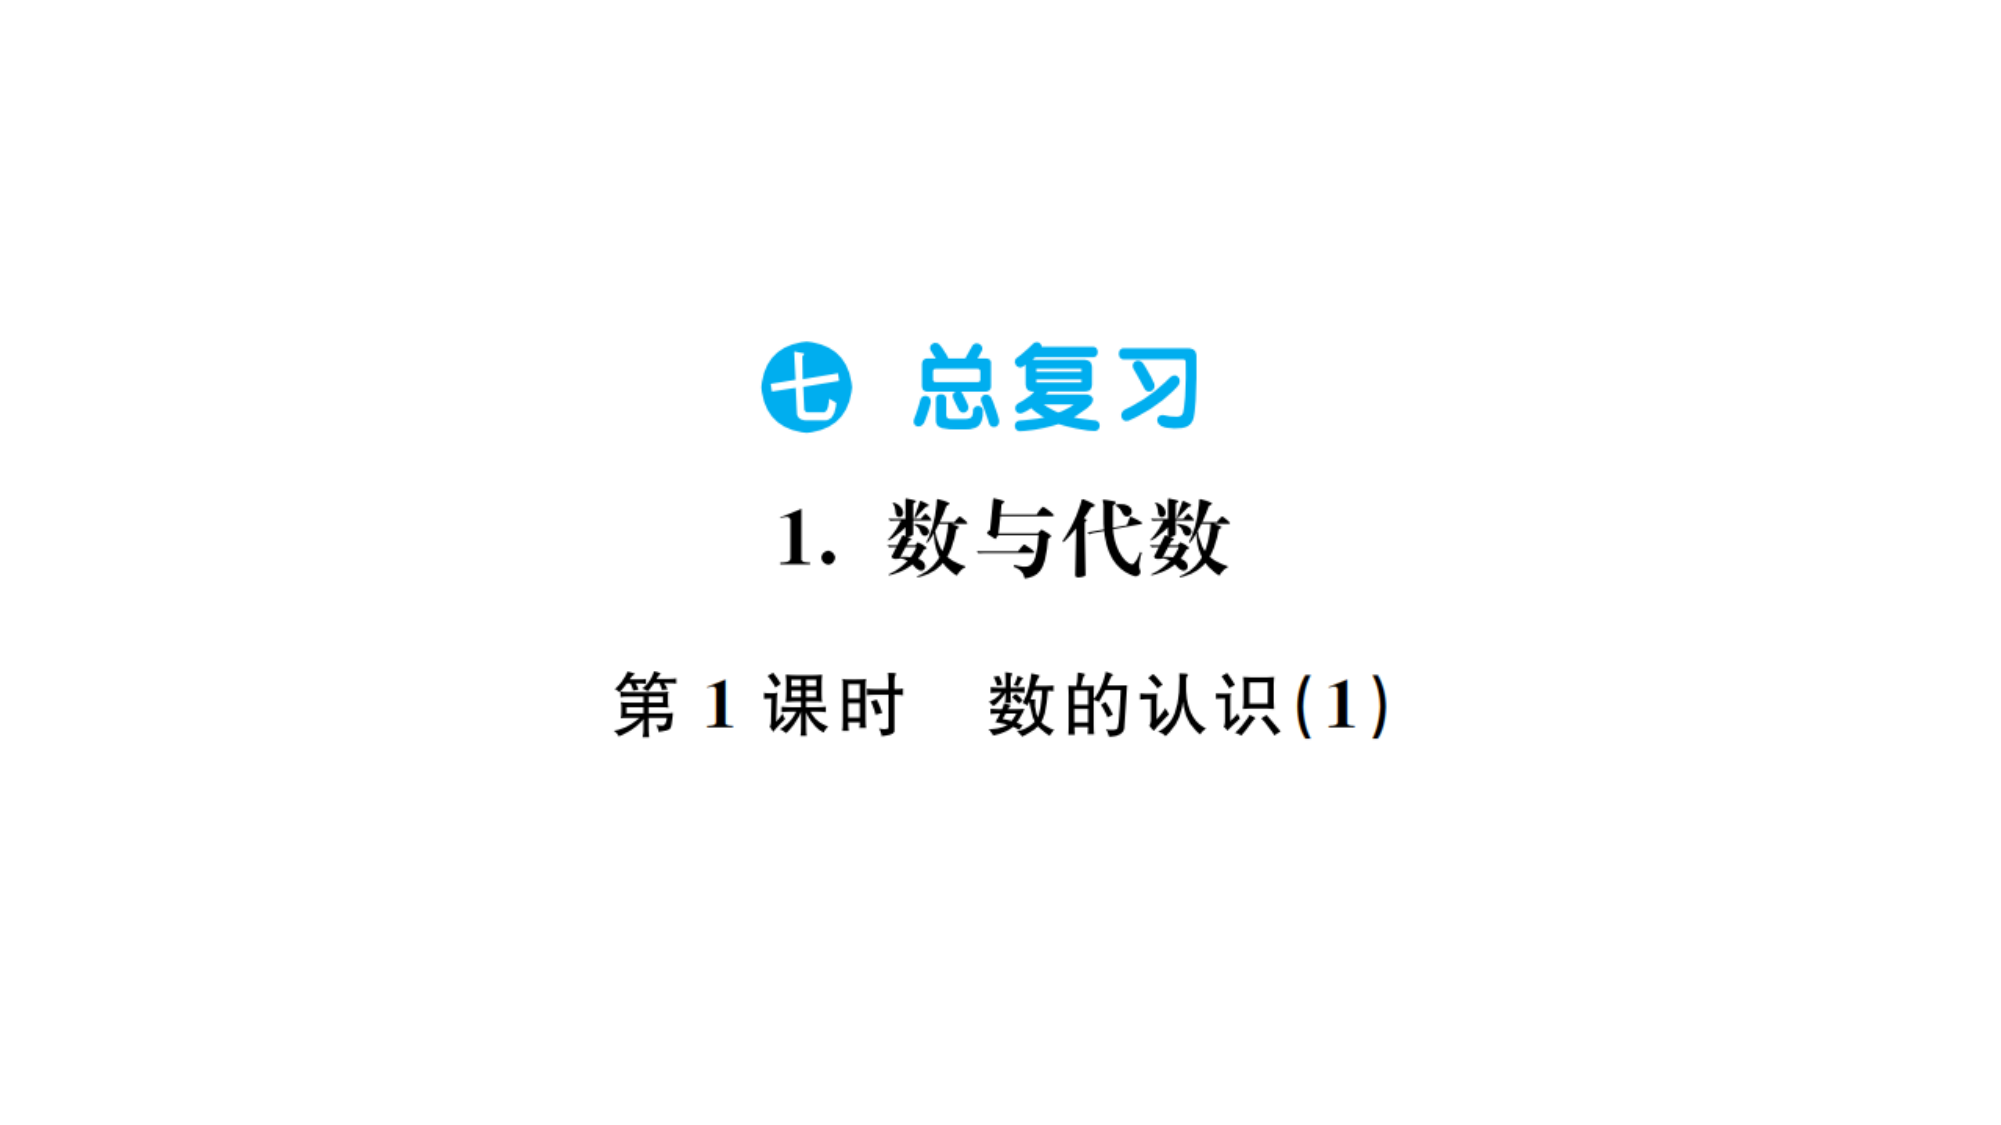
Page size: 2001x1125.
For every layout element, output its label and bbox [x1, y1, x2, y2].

text_box [560, 318, 1440, 807]
